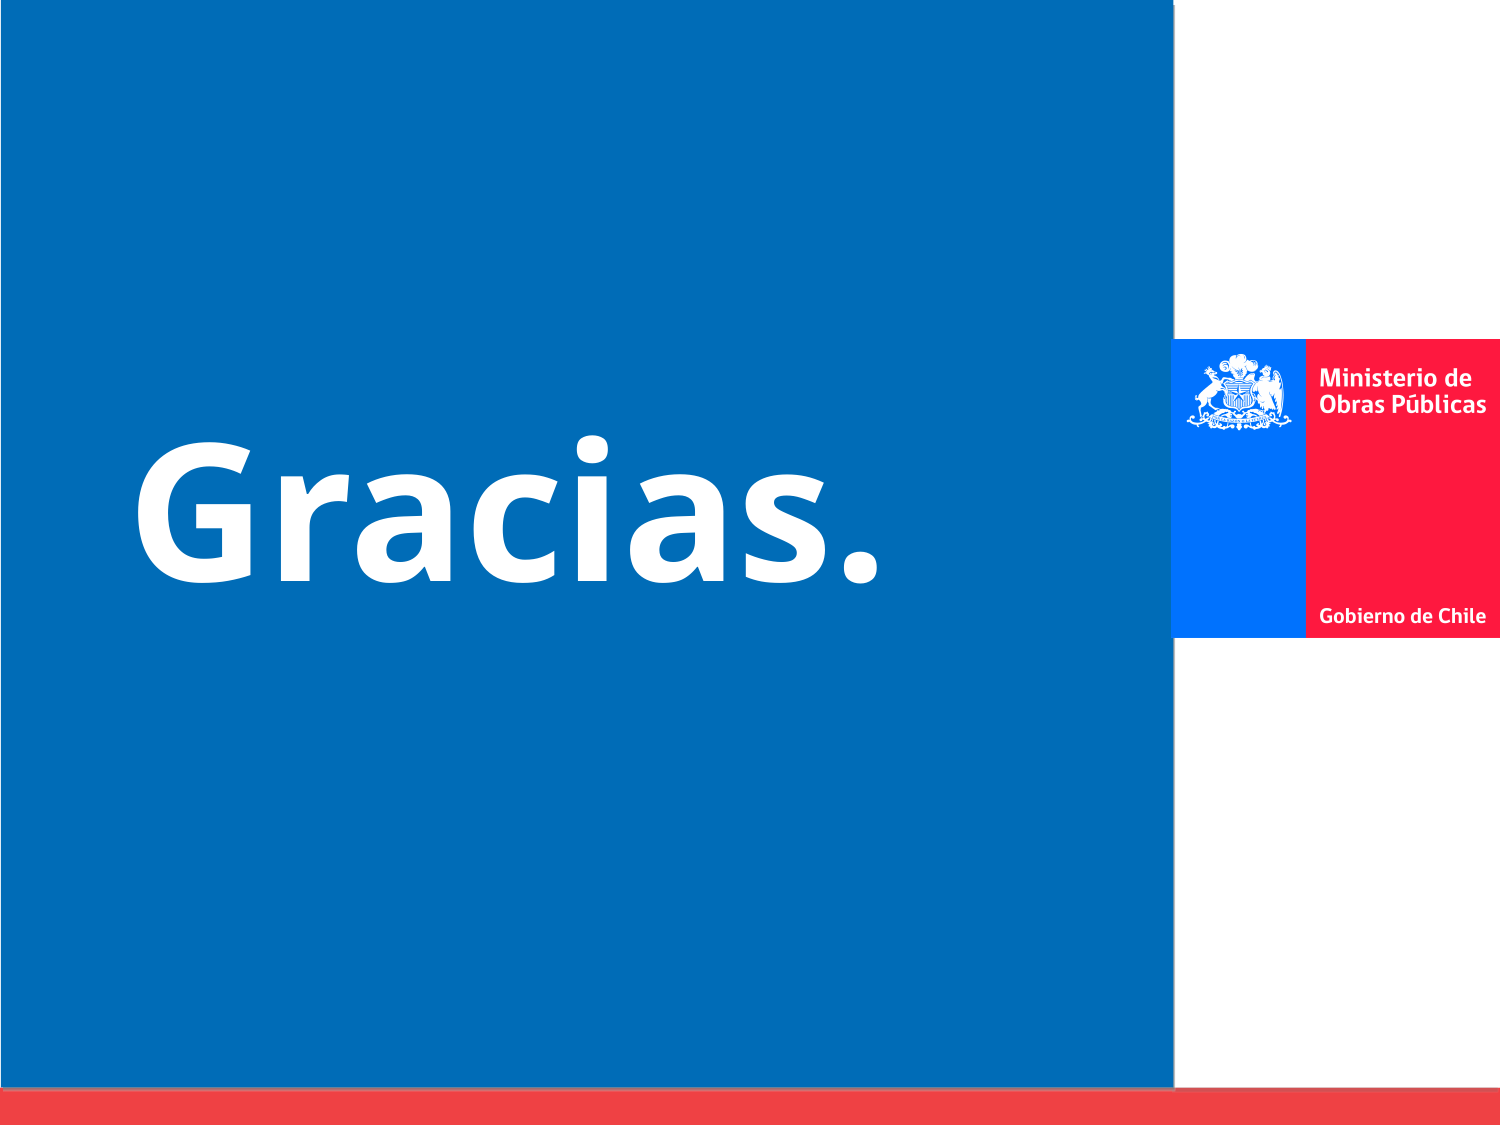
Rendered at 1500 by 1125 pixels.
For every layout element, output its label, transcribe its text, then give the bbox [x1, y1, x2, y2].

title Gracias. [112, 383, 1388, 626]
picture [1171, 339, 1500, 638]
